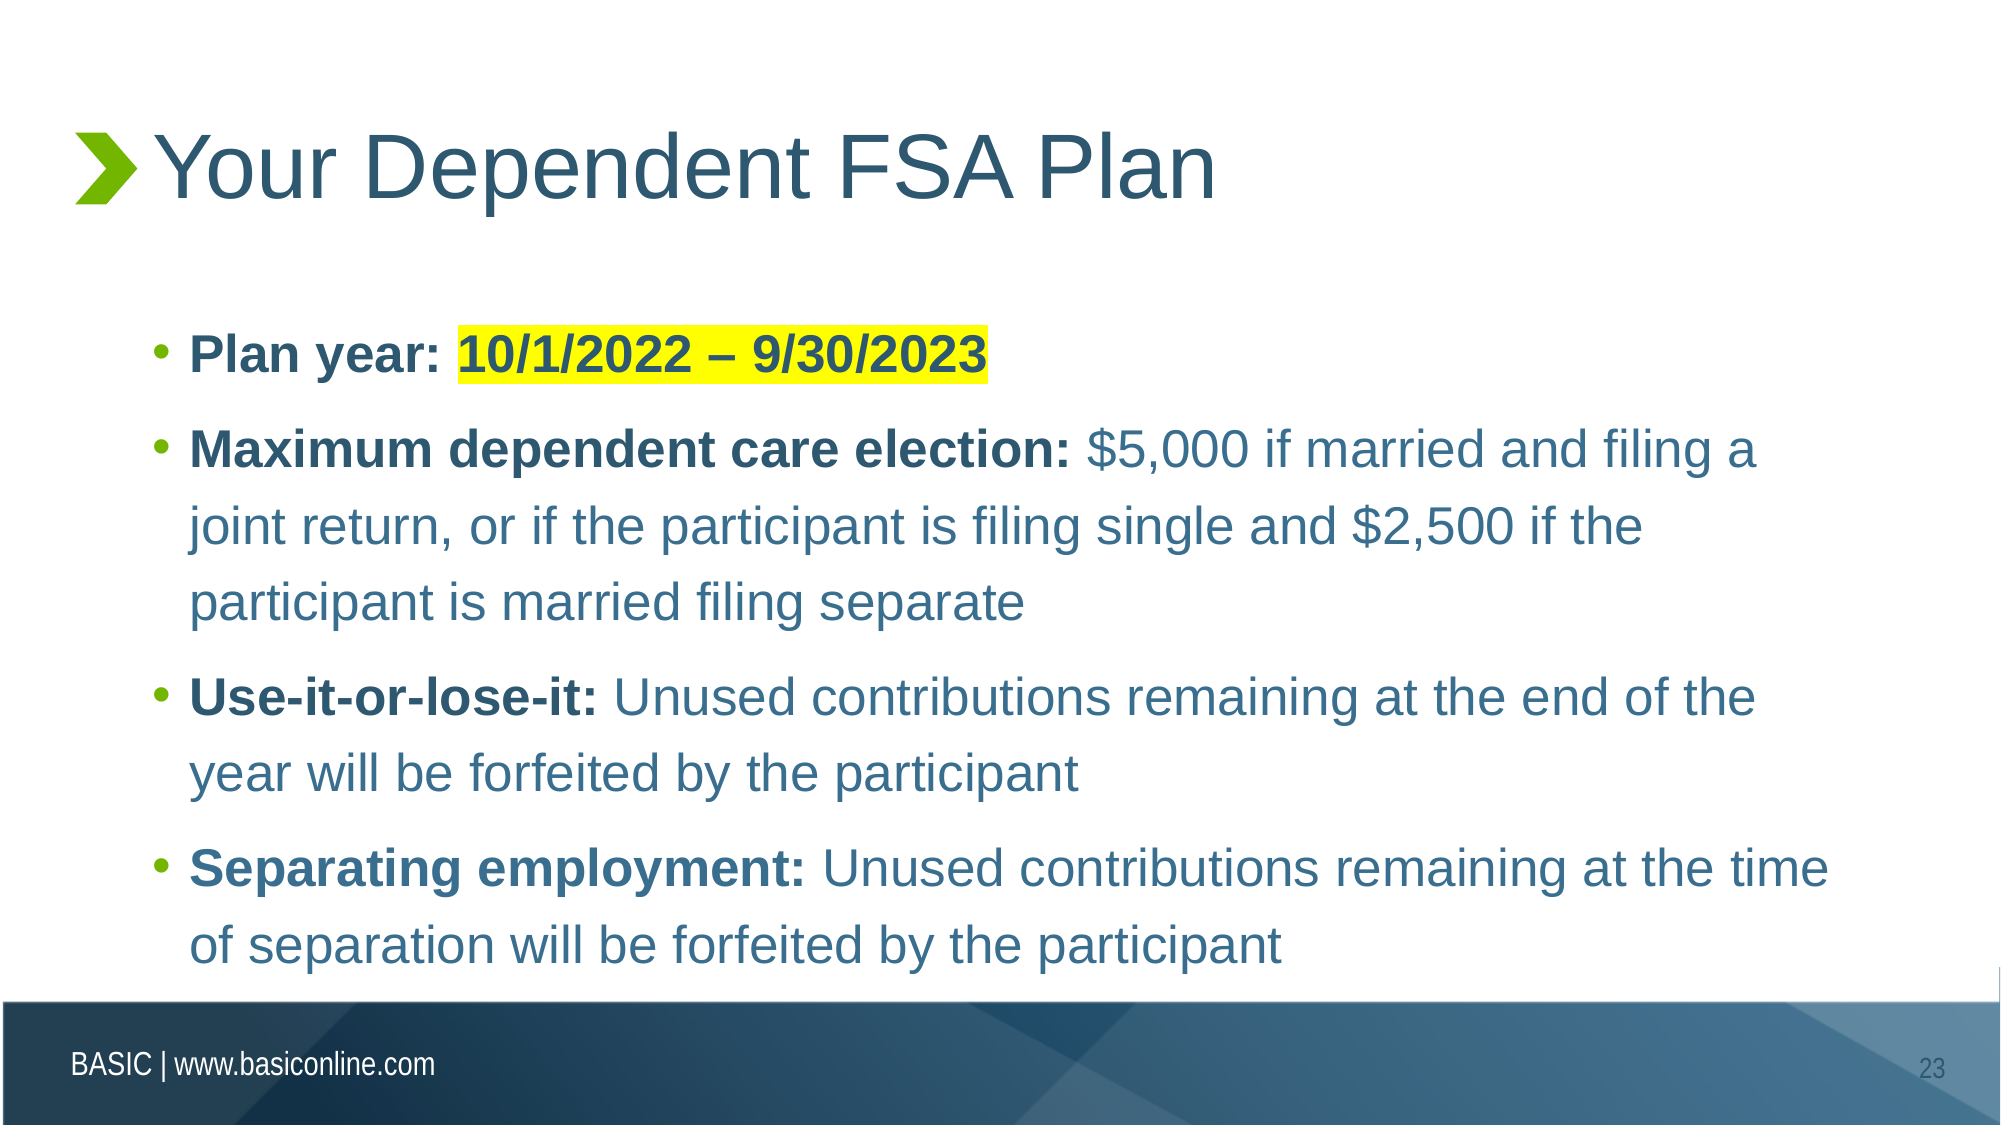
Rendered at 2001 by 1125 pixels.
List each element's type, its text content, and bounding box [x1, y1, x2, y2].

picture [0, 967, 2001, 1125]
title Your Dependent FSA Plan [137, 59, 1863, 278]
list Plan year: 10/1/2022 – 9/30/2023 Maximum dependent care election: $5,000 if married and filing a joint return, or if the participant is filing single and $2,500 if the participant is married filing separate Use-it-or-lose-it: Unused contributions remaining at the end of the year will be forfeited by the participant Separating employment: Unused contributions remaining at the time of separation will be forfeited by the participant [137, 299, 1863, 985]
